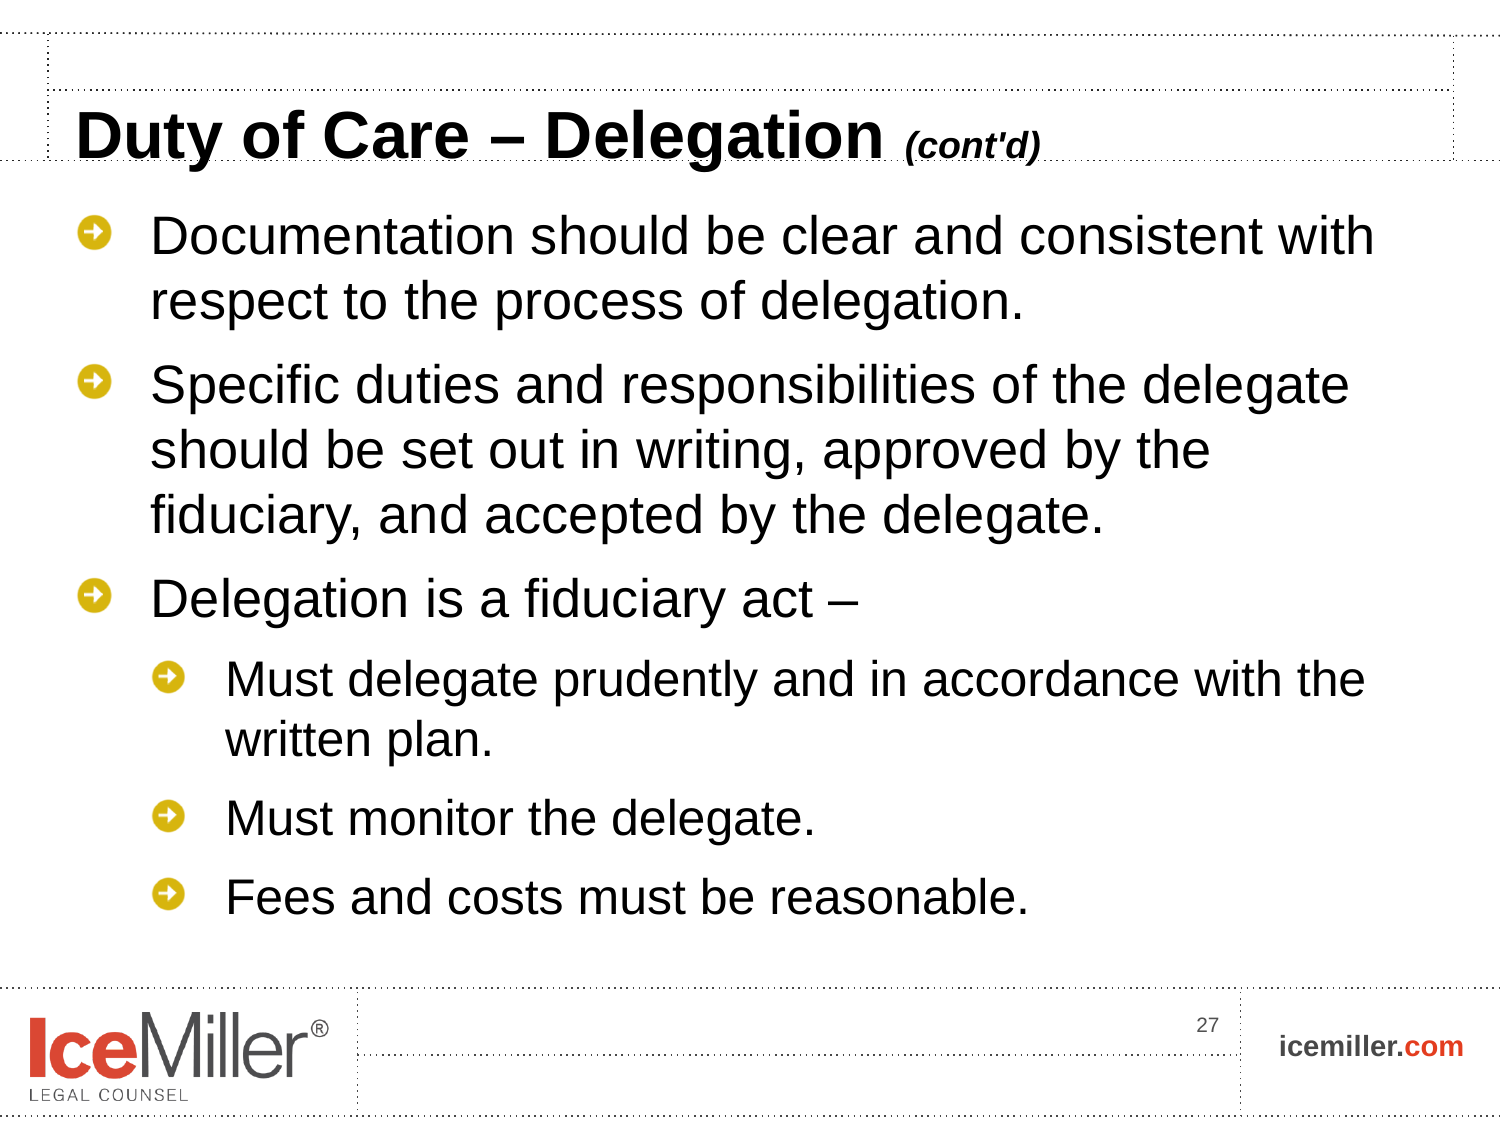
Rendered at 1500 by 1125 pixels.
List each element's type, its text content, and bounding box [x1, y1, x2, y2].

title Duty of Care – Delegation (cont'd) [75, 37, 1425, 172]
picture [150, 659, 186, 695]
picture [150, 876, 186, 912]
picture [75, 213, 113, 252]
slide_number 27 [887, 994, 1235, 1055]
picture [30, 1012, 338, 1101]
picture [150, 798, 186, 834]
picture [75, 576, 113, 615]
picture [75, 362, 113, 401]
list Documentation should be clear and consistent with respect to the process of delegation. Specific duties and responsibilities of the delegate should be set out in writing, approved by the fiduciary, and accepted by the delegate. Delegation is a fiduciary act – Must delegate prudently and in accordance with the written plan. Must monitor the delegate. Fees and costs must be reasonable. [75, 200, 1438, 975]
